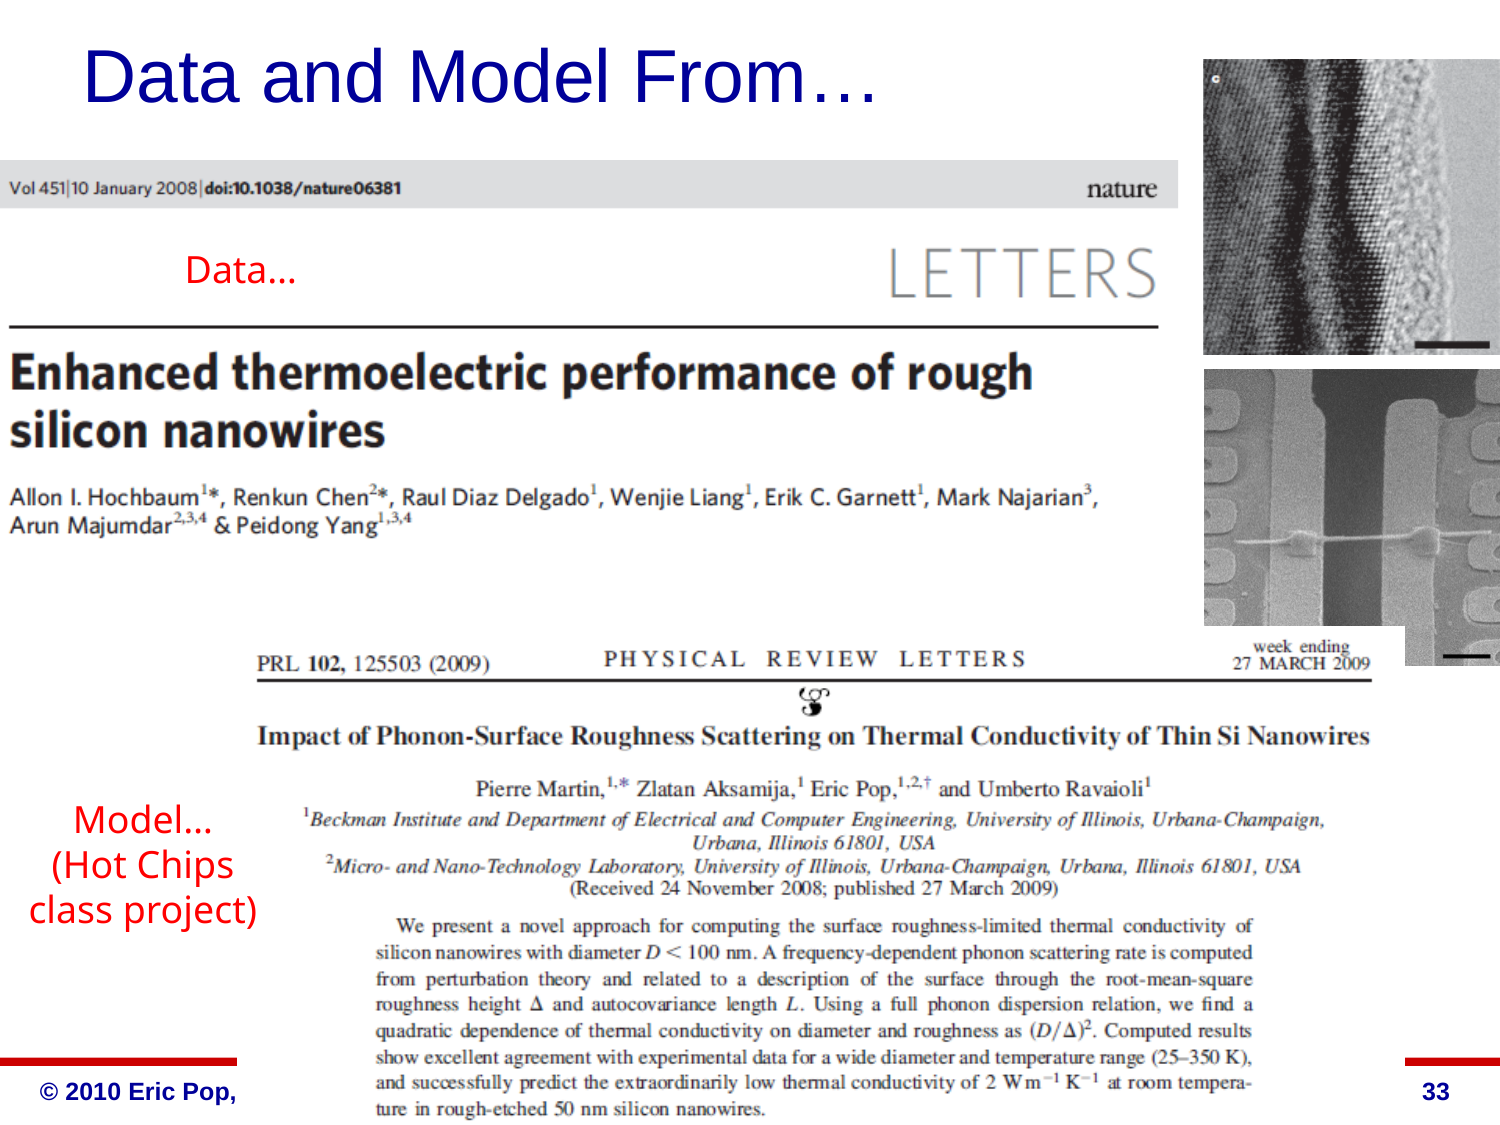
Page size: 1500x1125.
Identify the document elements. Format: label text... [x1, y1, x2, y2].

picture [1202, 59, 1500, 355]
picture [0, 160, 1179, 222]
title Data and Model From… [66, 20, 1418, 127]
slide_number 64 [1410, 1075, 1451, 1106]
picture [236, 368, 1500, 1125]
picture [0, 240, 1179, 555]
text_box Model… (Hot Chips class project) [13, 788, 231, 938]
